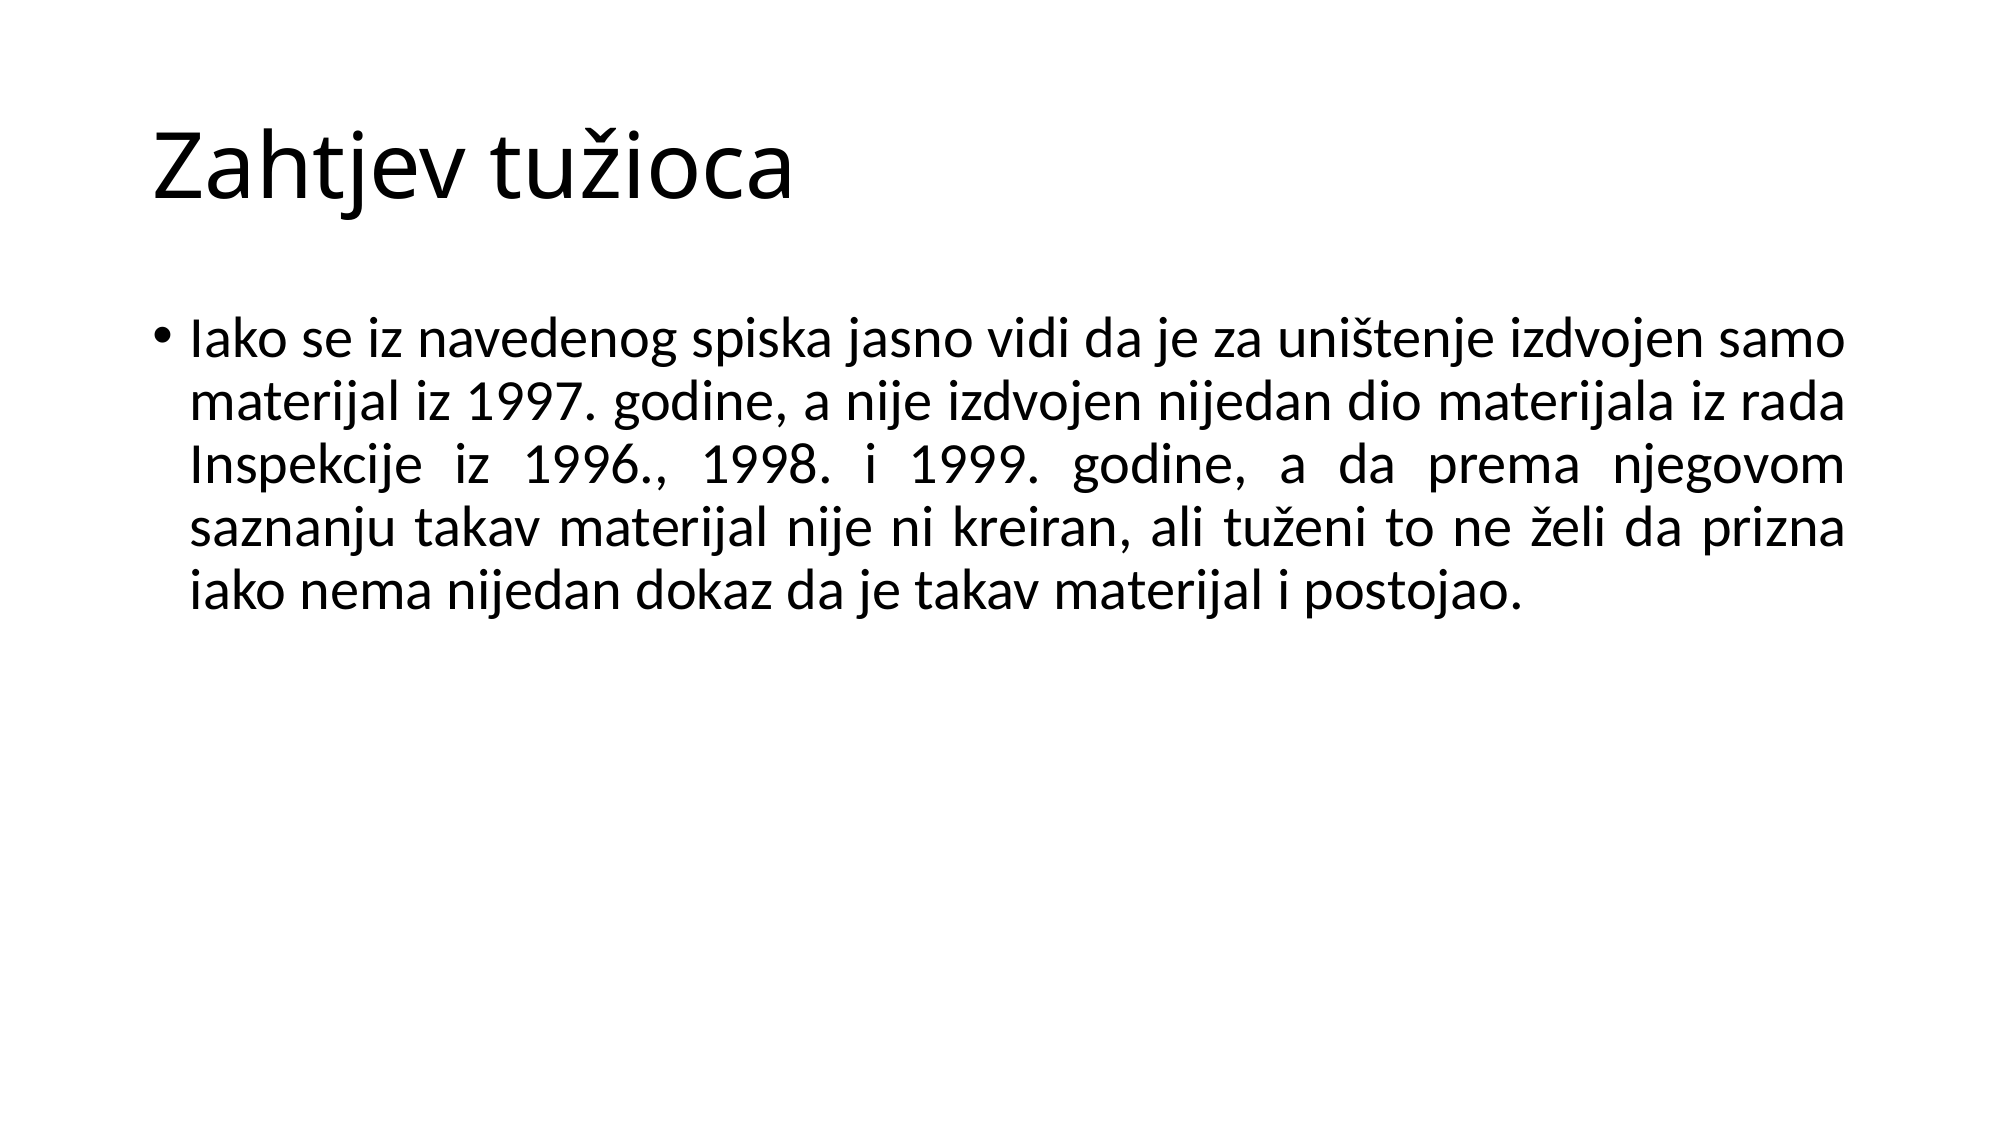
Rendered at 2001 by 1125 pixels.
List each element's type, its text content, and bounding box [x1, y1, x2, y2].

title Zahtjev tužioca [137, 59, 1863, 278]
list Iako se iz navedenog spiska jasno vidi da je za uništenje izdvojen samo materijal iz 1997. godine, a nije izdvojen nijedan dio materijala iz rada Inspekcije iz 1996., 1998. i 1999. godine, a da prema njegovom saznanju takav materijal nije ni kreiran, ali tuženi to ne želi da prizna iako nema nijedan dokaz da je takav materijal i postojao. [137, 299, 1863, 1014]
